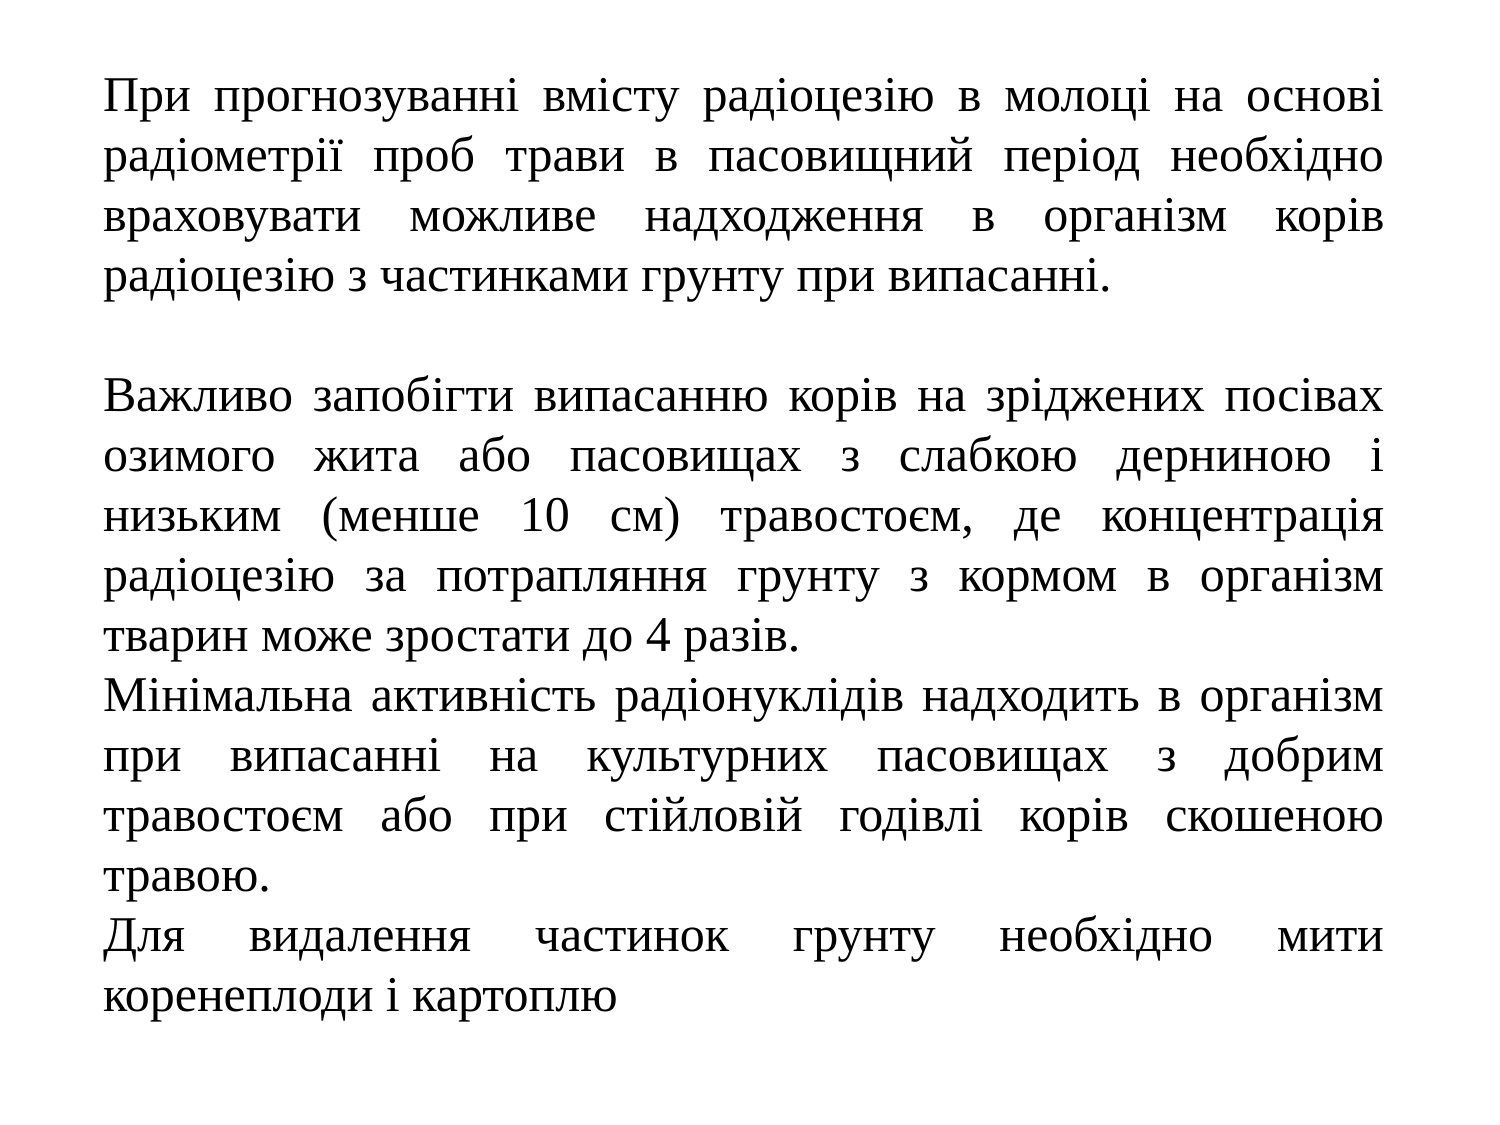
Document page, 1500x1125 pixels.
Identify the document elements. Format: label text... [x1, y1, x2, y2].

text_box При прогнозуванні вмісту радіоцезію в молоці на основі радіометрії проб трави в пасовищний період необхідно враховувати можливе надходження в організм корів радіоцезію з частинками грунту при випасанні. Важливо запобігти випасанню корів на зріджених посівах озимого жита або пасовищах з слабкою дерниною і низьким (менше 10 см) травостоєм, де концентрація радіоцезію за потрапляння грунту з кормом в організм тварин може зростати до 4 разів. Мінімальна активність радіонуклідів надходить в організм при випасанні на культурних пасовищах з добрим травостоєм або при стійловій годівлі корів скошеною травою. Для видалення частинок грунту необхідно мити коренеплоди і картоплю [88, 54, 1400, 1030]
